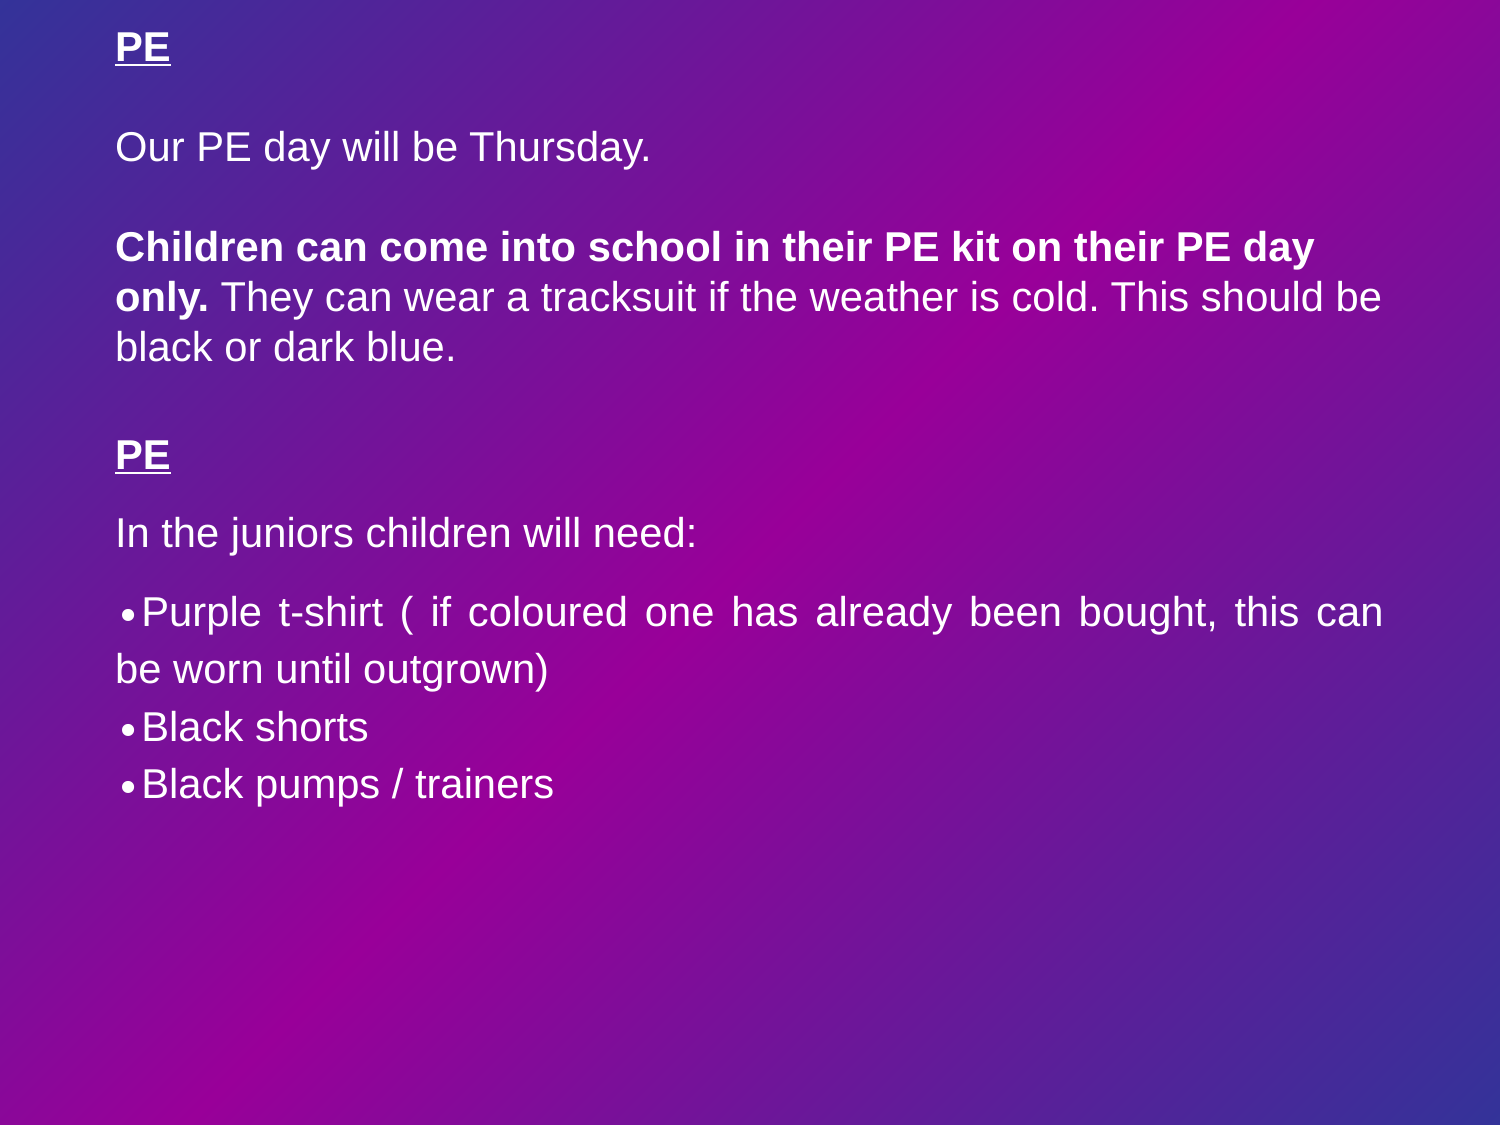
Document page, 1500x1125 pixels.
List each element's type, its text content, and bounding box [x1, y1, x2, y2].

text_box PE Our PE day will be Thursday. Children can come into school in their PE kit on their PE day only. They can wear a tracksuit if the weather is cold. This should be black or dark blue. PE In the juniors children will need: Purple t-shirt ( if coloured one has already been bought, this can be worn until outgrown) Black shorts Black pumps / trainers [100, 12, 1400, 1113]
